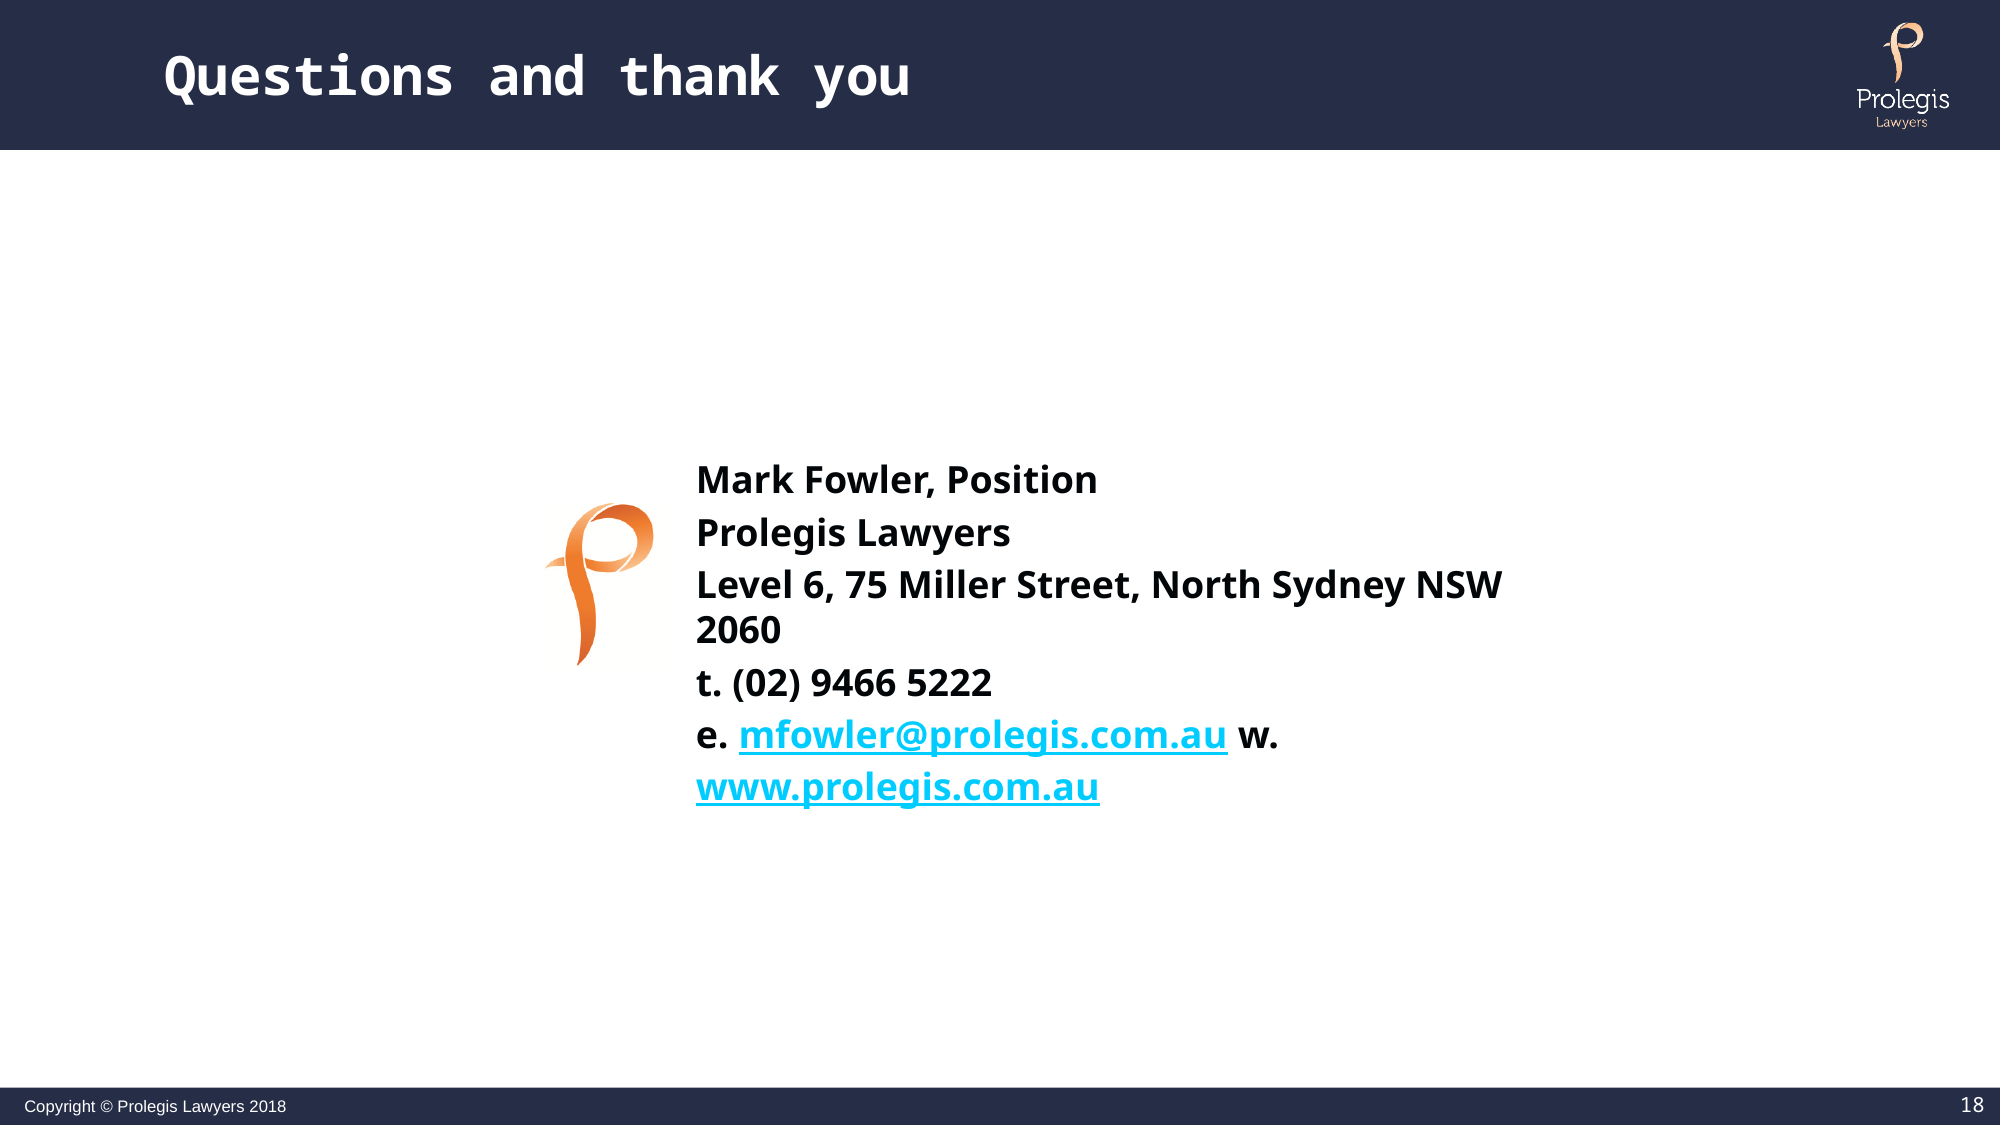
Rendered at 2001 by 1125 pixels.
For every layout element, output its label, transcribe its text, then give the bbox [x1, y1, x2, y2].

picture [1853, 18, 1952, 132]
picture [539, 503, 671, 670]
text_box Mark Fowler, Position Prolegis Lawyers Level 6, 75 Miller Street, North Sydney NSW 2060 t. (02) 9466 5222 e. mfowler@prolegis.com.au w. www.prolegis.com.au [681, 449, 1532, 821]
slide_number 18 [1533, 1087, 2000, 1125]
